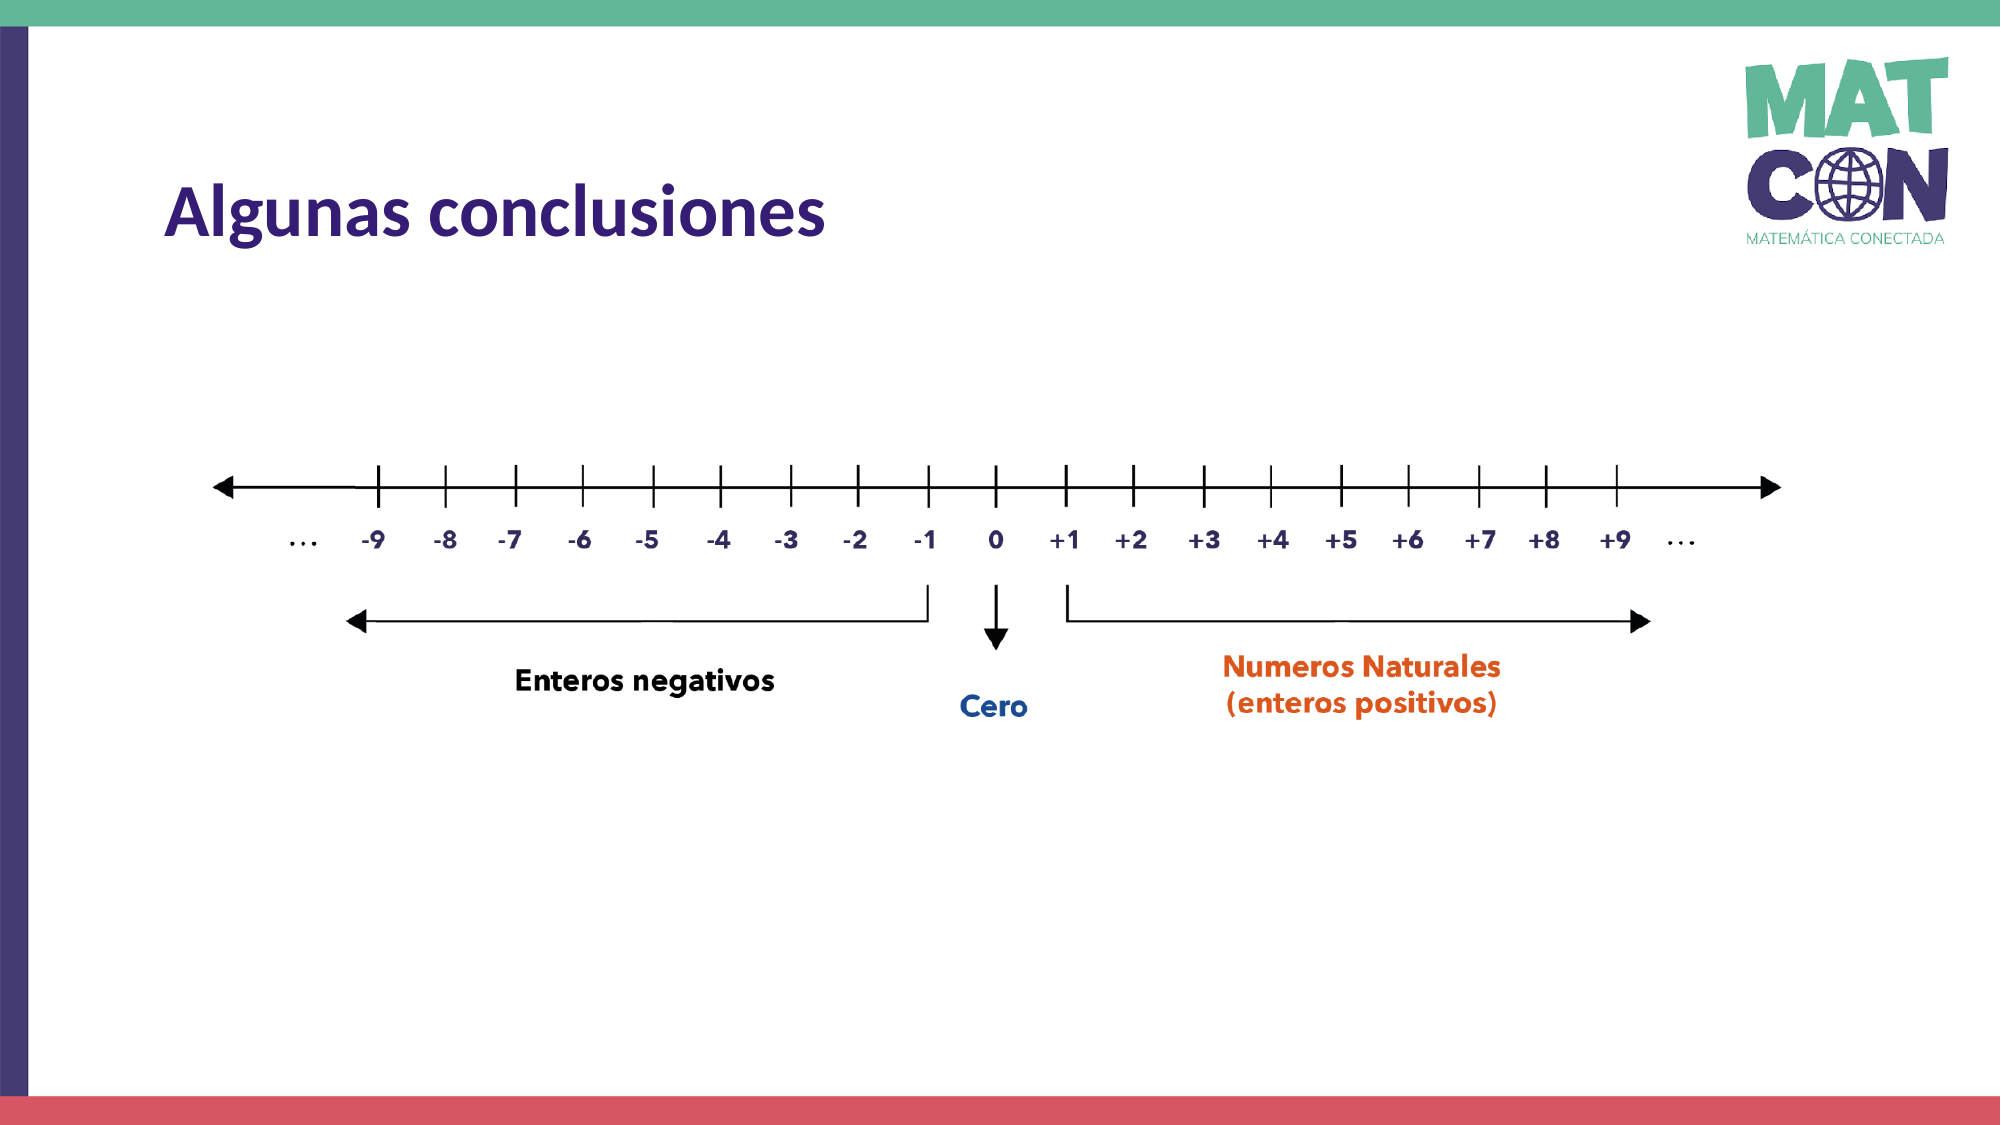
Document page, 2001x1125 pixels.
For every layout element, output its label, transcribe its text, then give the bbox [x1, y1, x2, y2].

picture [0, 0, 2000, 1125]
text_box Algunas conclusiones [149, 146, 1945, 267]
